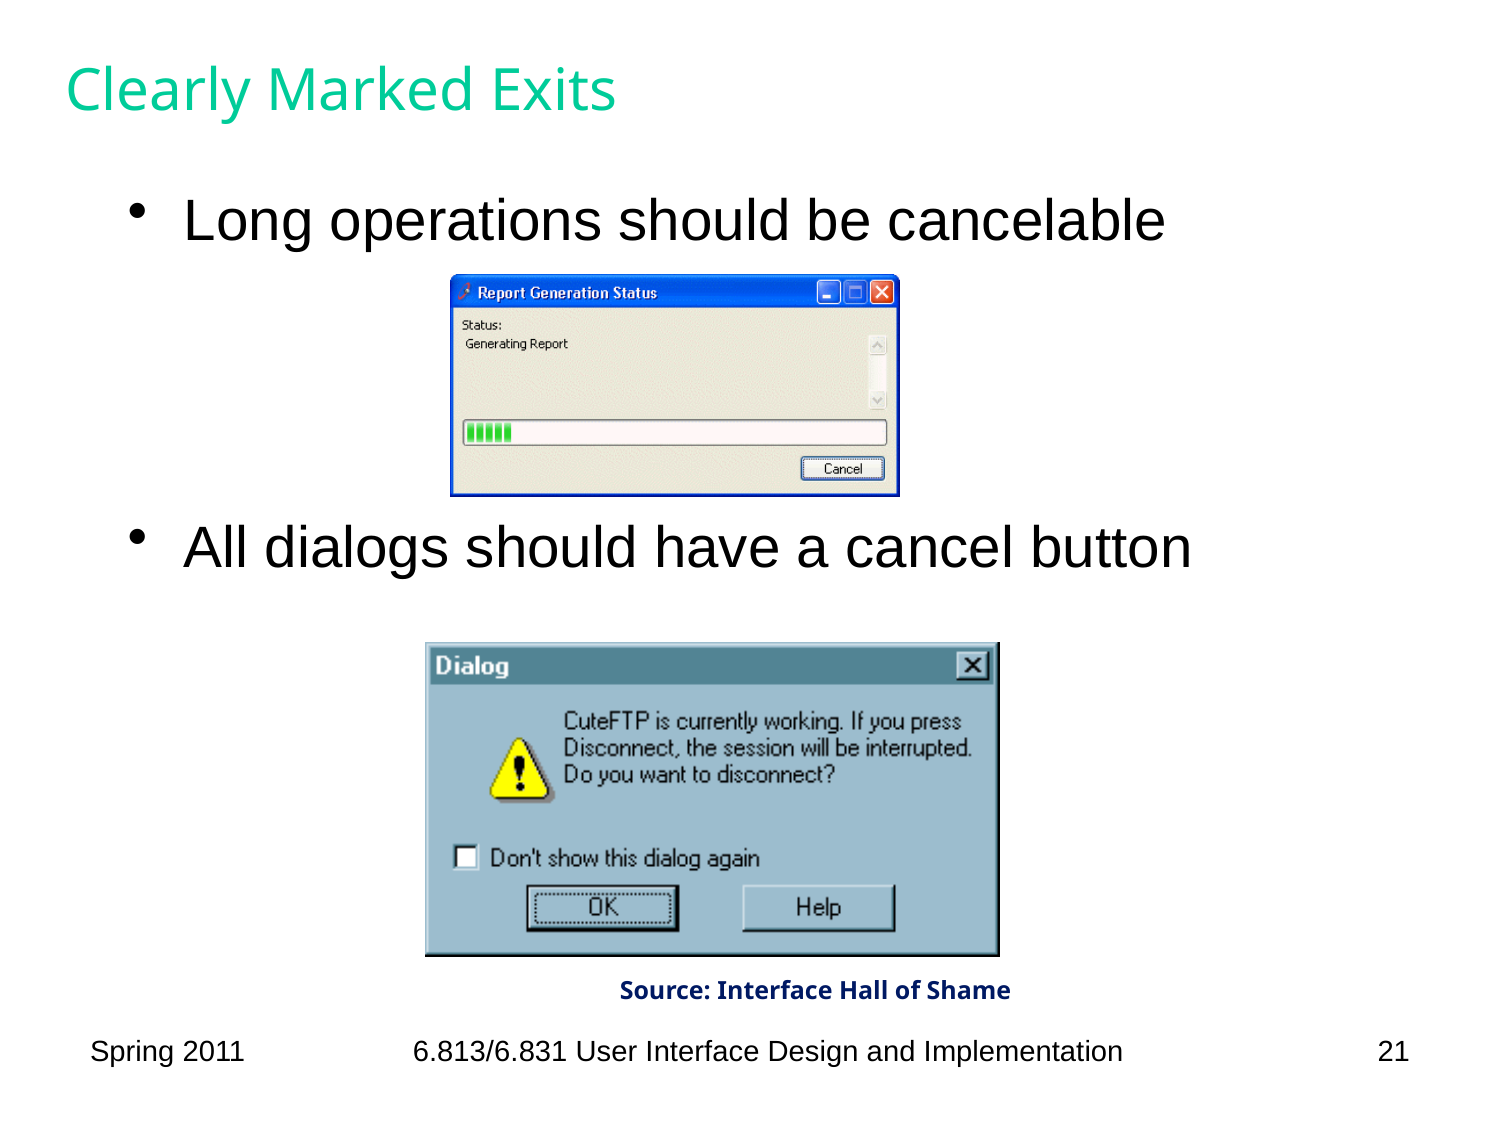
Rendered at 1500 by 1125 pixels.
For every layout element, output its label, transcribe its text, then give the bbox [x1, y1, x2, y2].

text_box Source: Interface Hall of Shame [604, 967, 1027, 1013]
list Long operations should be cancelable All dialogs should have a cancel button [112, 174, 1388, 1001]
title Clearly Marked Exits [49, 24, 1438, 151]
slide_number Spring 2011 [74, 1024, 301, 1103]
footer 6.813/6.831 User Interface Design and Implementation [312, 1024, 1226, 1103]
picture [449, 274, 901, 497]
picture [424, 642, 1001, 957]
slide_number 21 [1237, 1024, 1426, 1103]
